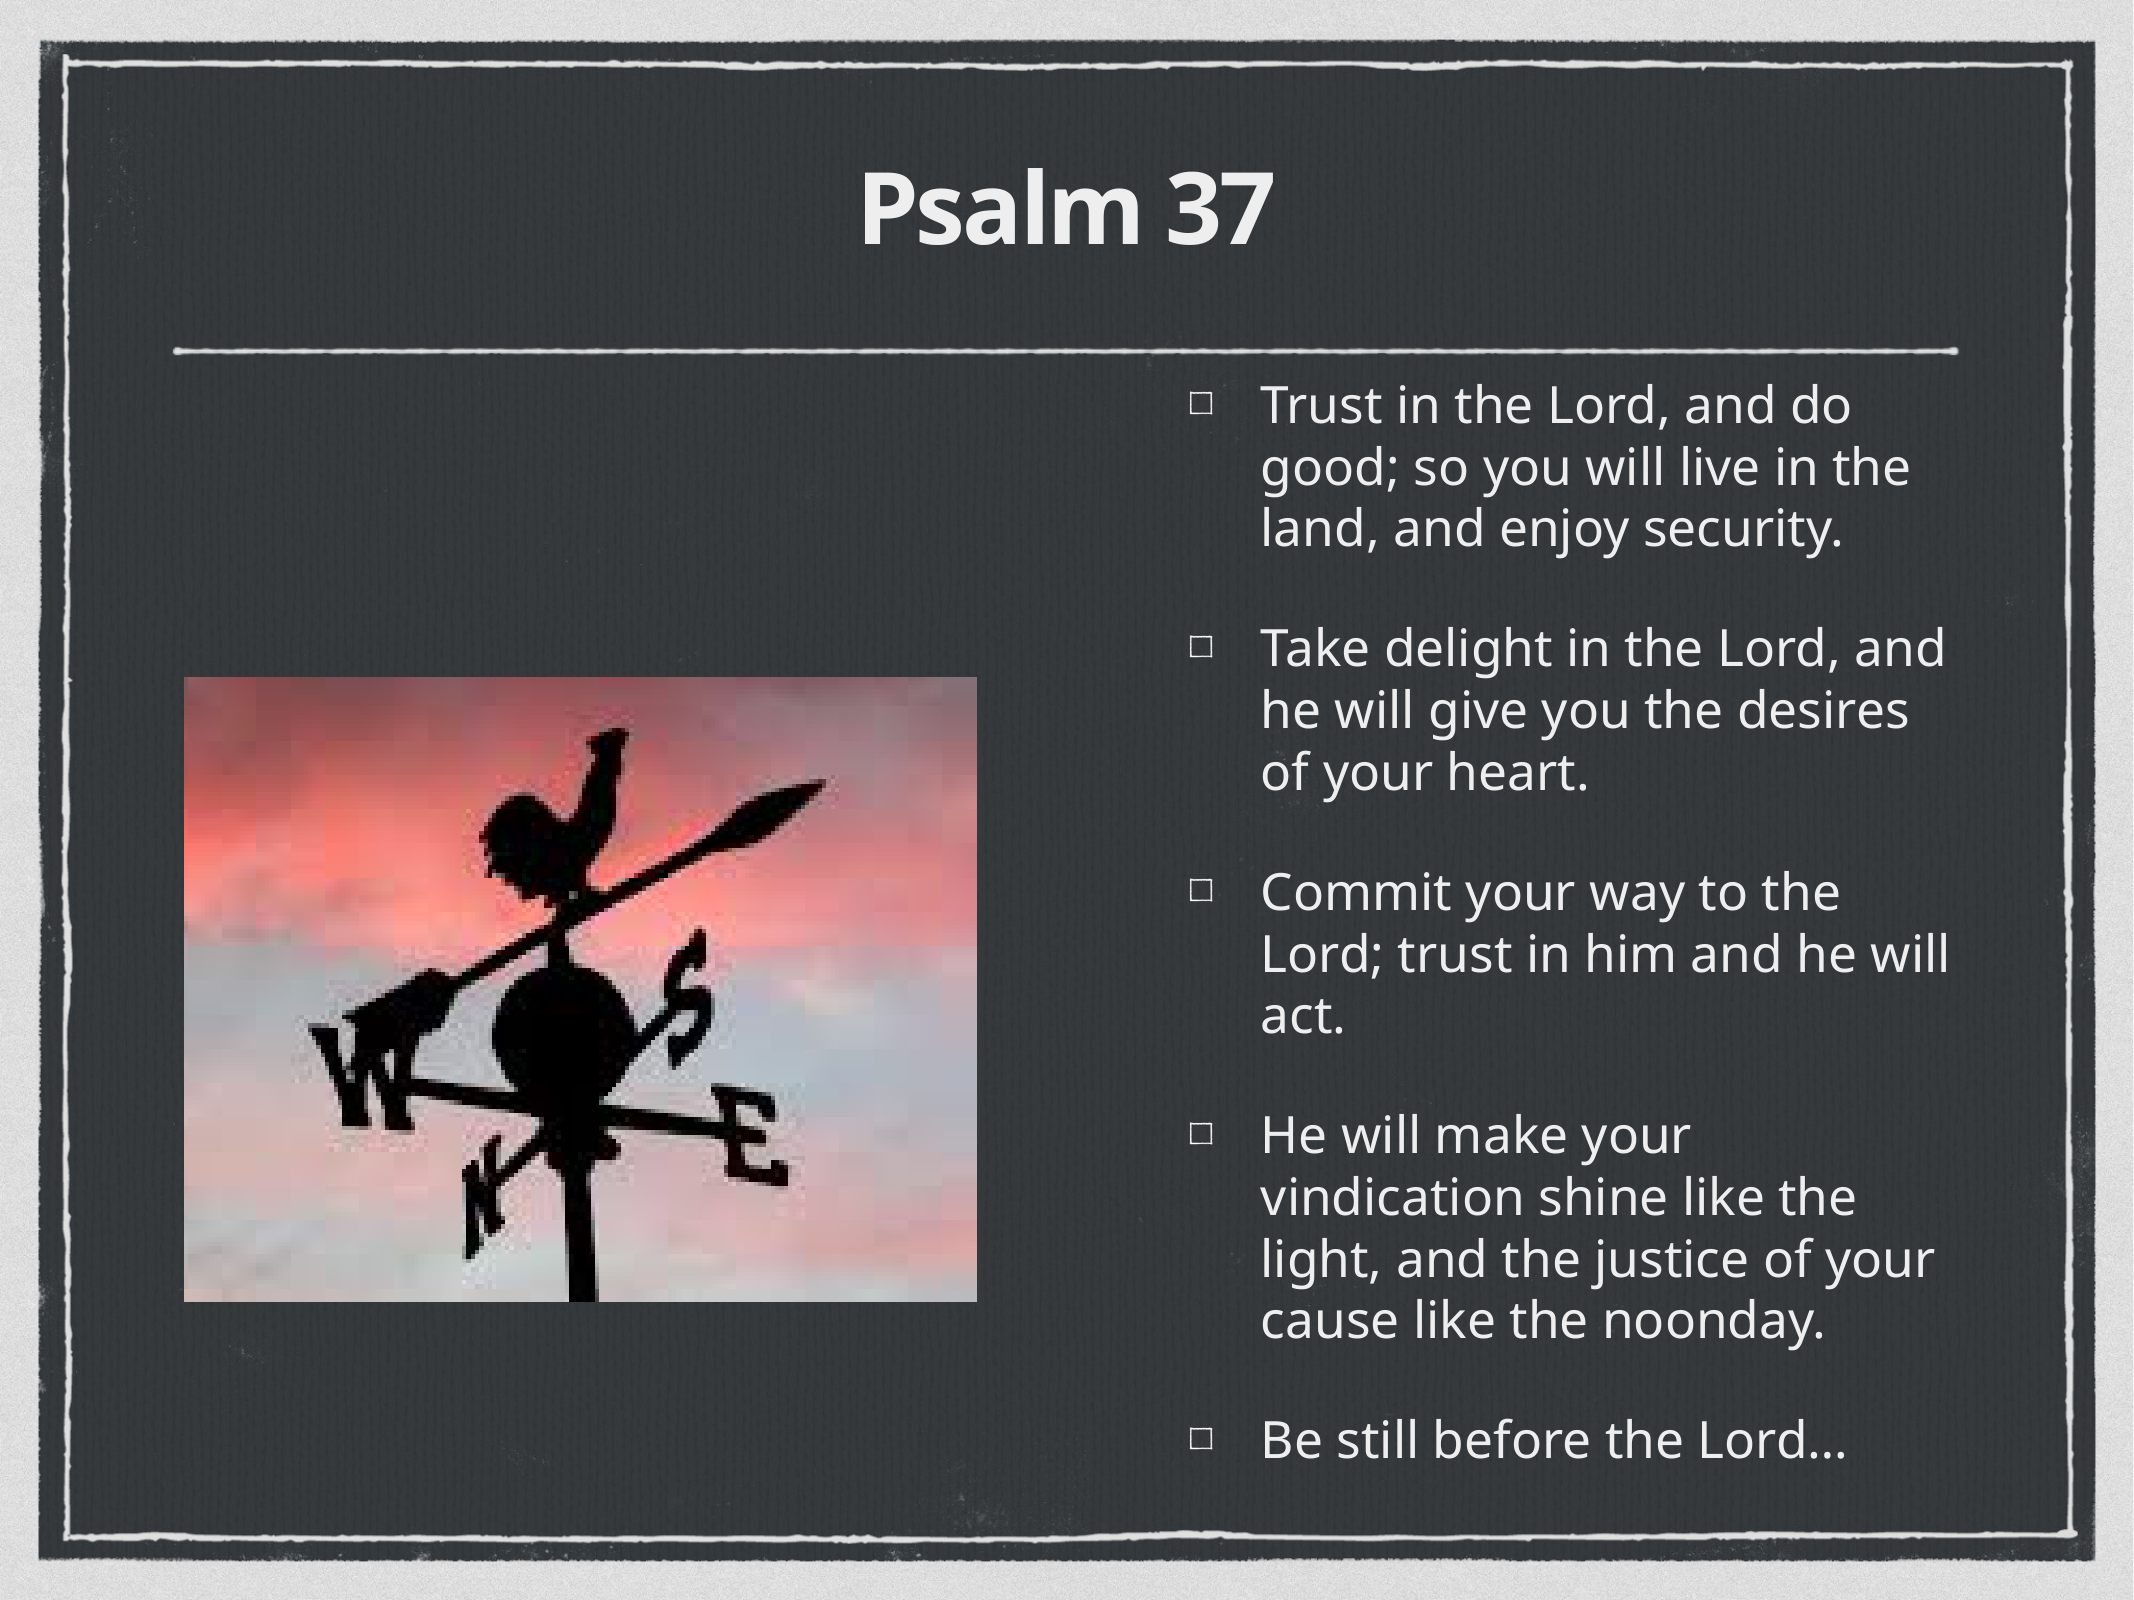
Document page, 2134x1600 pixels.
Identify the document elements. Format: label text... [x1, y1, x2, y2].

picture [0, 0, 2134, 1600]
title Psalm 37 [207, 114, 1926, 295]
list Trust in the Lord, and do good; so you will live in the land, and enjoy security. Take delight in the Lord, and he will give you the desires of your heart. Commit your way to the Lord; trust in him and he will act. He will make your vindication shine like the light, and the justice of your cause like the noonday. Be still before the Lord… [1180, 409, 1974, 1432]
